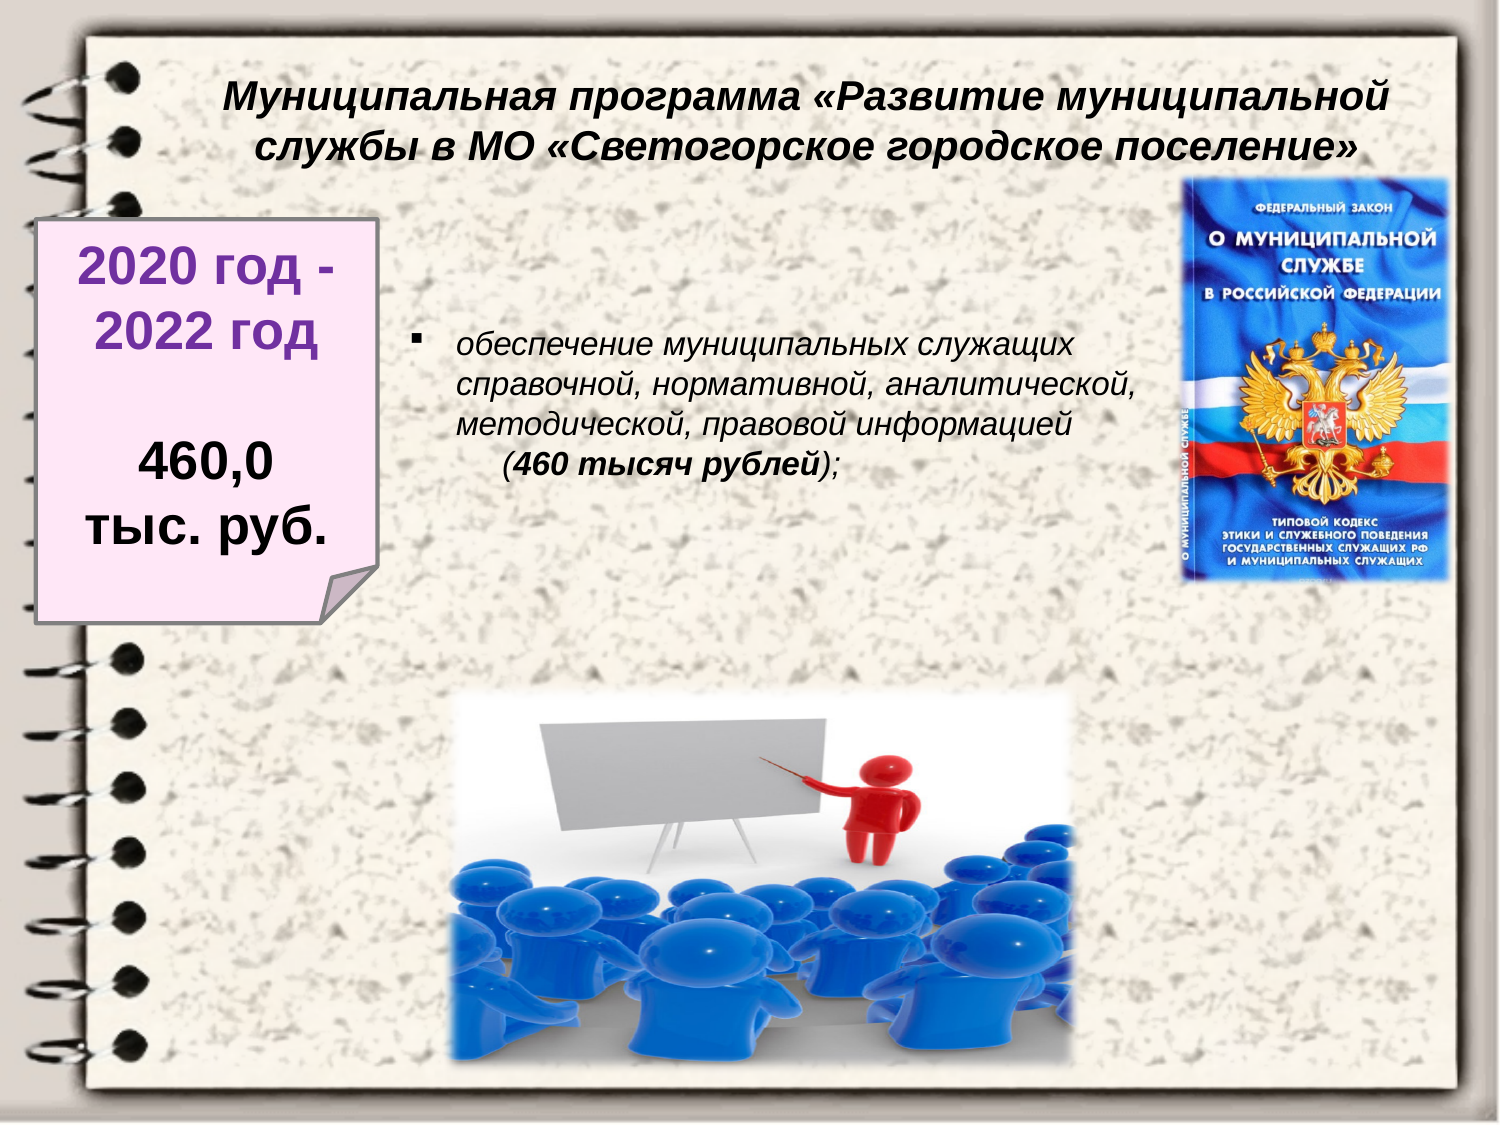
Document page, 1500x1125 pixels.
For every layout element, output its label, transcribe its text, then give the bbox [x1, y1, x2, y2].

title Муниципальная программа «Развитие муниципальной службы в МО «Светогорское городское поселение» [206, 55, 1407, 182]
text_box 2020 год - 2022 год 460,0 тыс. руб. [33, 217, 380, 626]
text_box обеспечение муниципальных служащих справочной, нормативной, аналитической, методической, правовой информацией (460 тысяч рублей); [394, 315, 1171, 525]
picture [0, 0, 1500, 1125]
